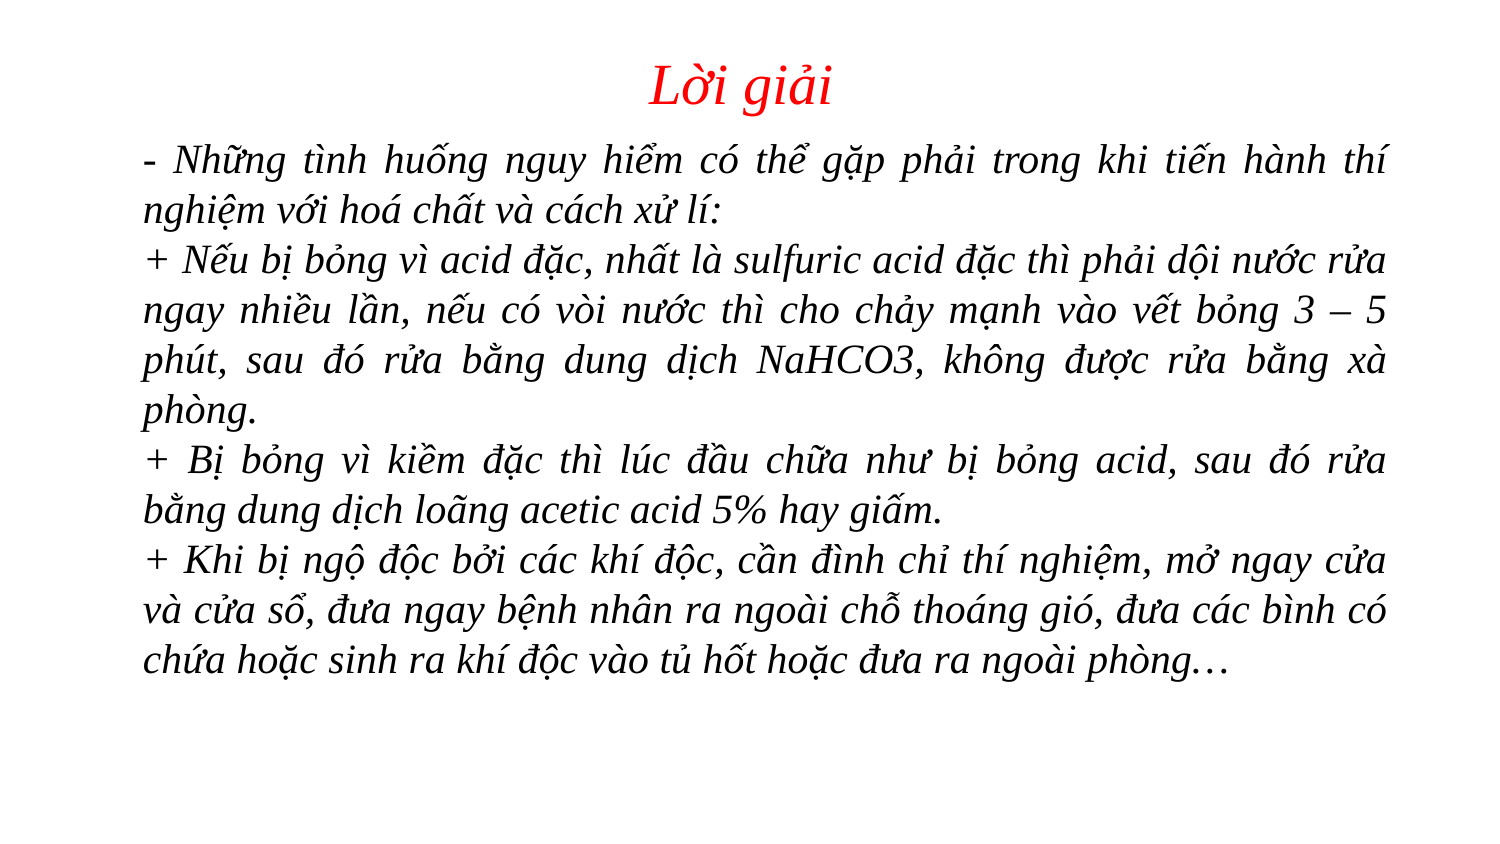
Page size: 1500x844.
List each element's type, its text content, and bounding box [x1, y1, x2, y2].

text_box Lời giải [634, 38, 897, 124]
text_box - Những tình huống nguy hiểm có thể gặp phải trong khi tiến hành thí nghiệm với hoá chất và cách xử lí: + Nếu bị bỏng vì acid đặc, nhất là sulfuric acid đặc thì phải dội nước rửa ngay nhiều lần, nếu có vòi nước thì cho chảy mạnh vào vết bỏng 3 – 5 phút, sau đó rửa bằng dung dịch NaHCO3, không được rửa bằng xà phòng. + Bị bỏng vì kiềm đặc thì lúc đầu chữa như bị bỏng acid, sau đó rửa bằng dung dịch loãng acetic acid 5% hay giấm. + Khi bị ngộ độc bởi các khí độc, cần đình chỉ thí nghiệm, mở ngay cửa và cửa sổ, đưa ngay bệnh nhân ra ngoài chỗ thoáng gió, đưa các bình có chứa hoặc sinh ra khí độc vào tủ hốt hoặc đưa ra ngoài phòng… [128, 124, 1404, 690]
